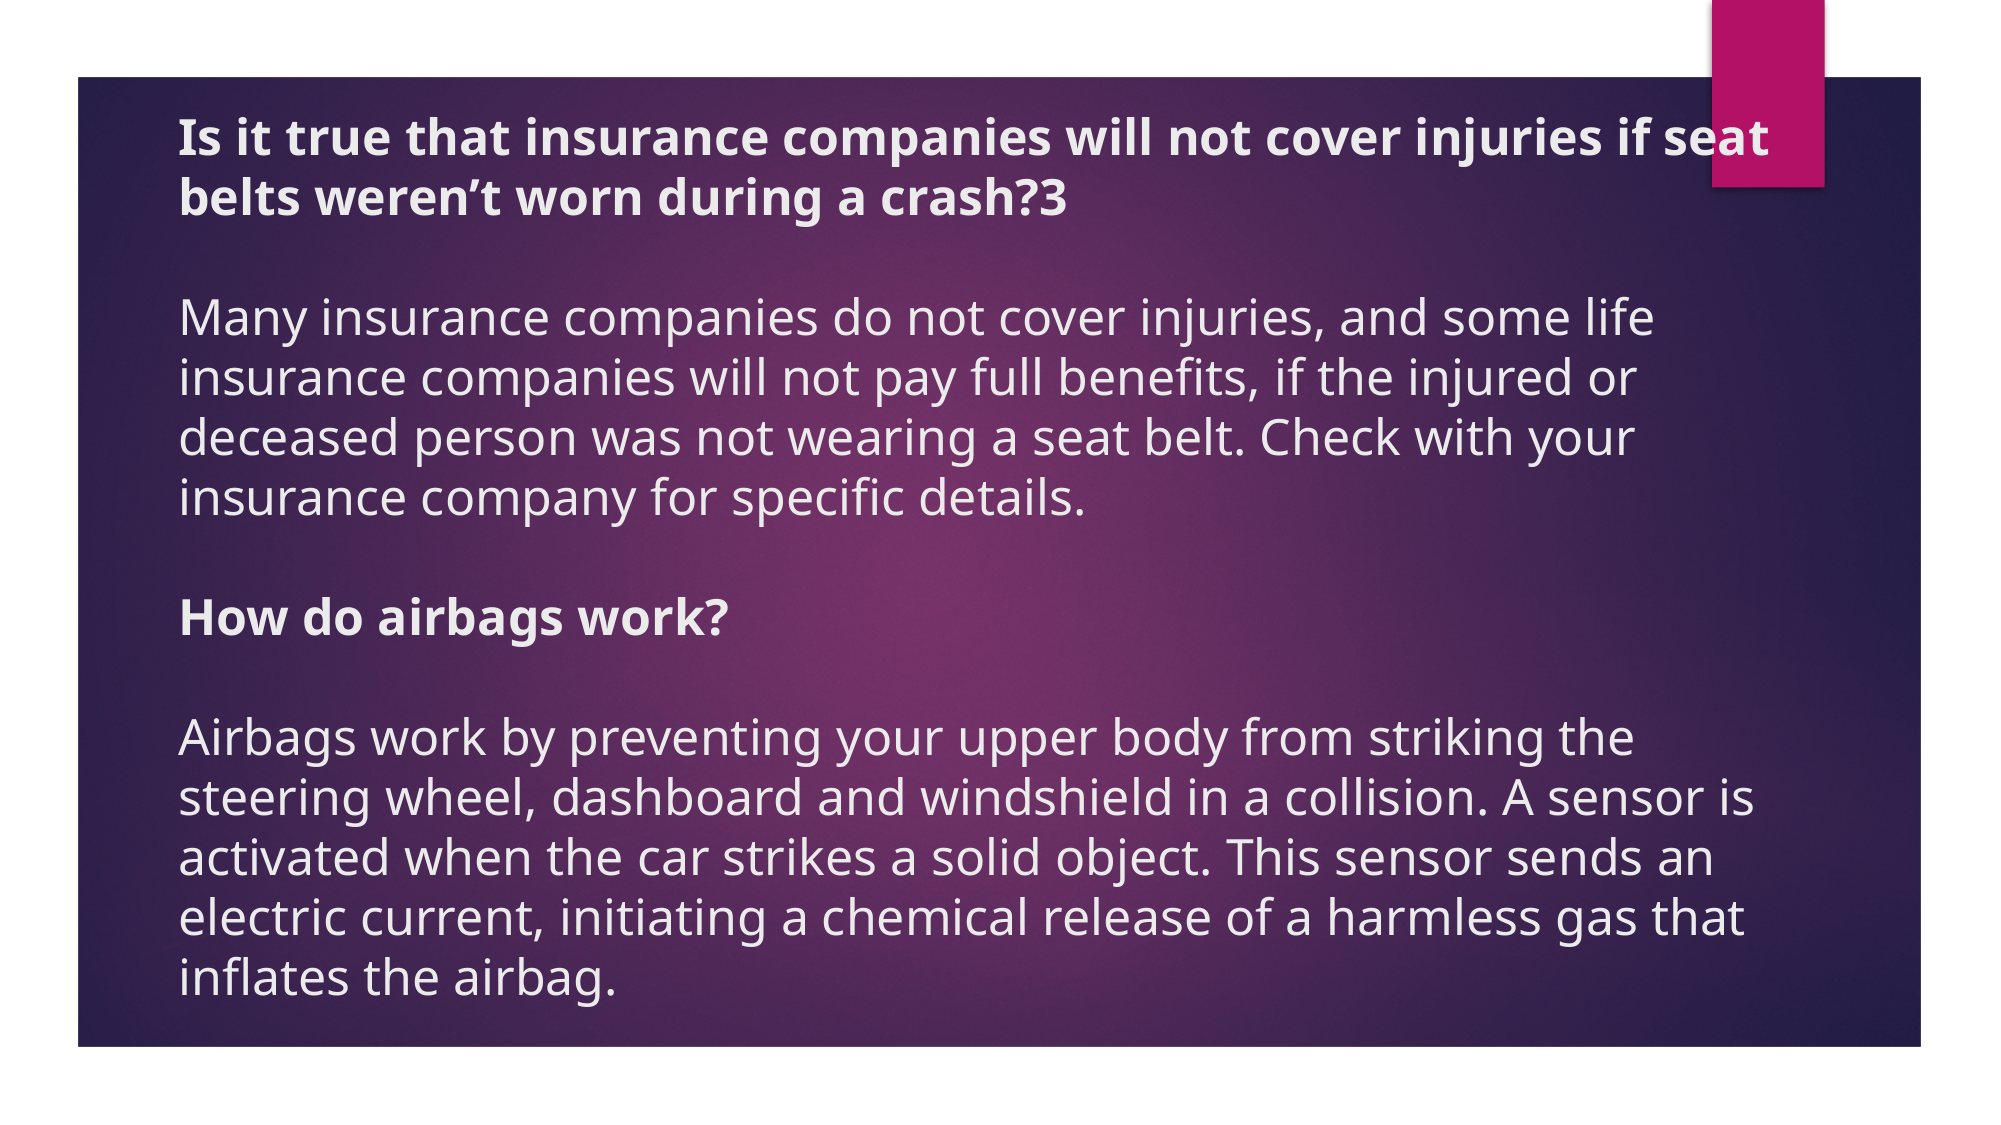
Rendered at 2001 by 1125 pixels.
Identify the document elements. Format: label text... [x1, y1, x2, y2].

title Is it true that insurance companies will not cover injuries if seat belts weren’t worn during a crash?3 Many insurance companies do not cover injuries, and some life insurance companies will not pay full benefits, if the injured or deceased person was not wearing a seat belt. Check with your insurance company for specific details. How do airbags work? Airbags work by preventing your upper body from striking the steering wheel, dashboard and windshield in a collision. A sensor is activated when the car strikes a solid object. This sensor sends an electric current, initiating a chemical release of a harmless gas that inflates the airbag. [163, 573, 1849, 1013]
